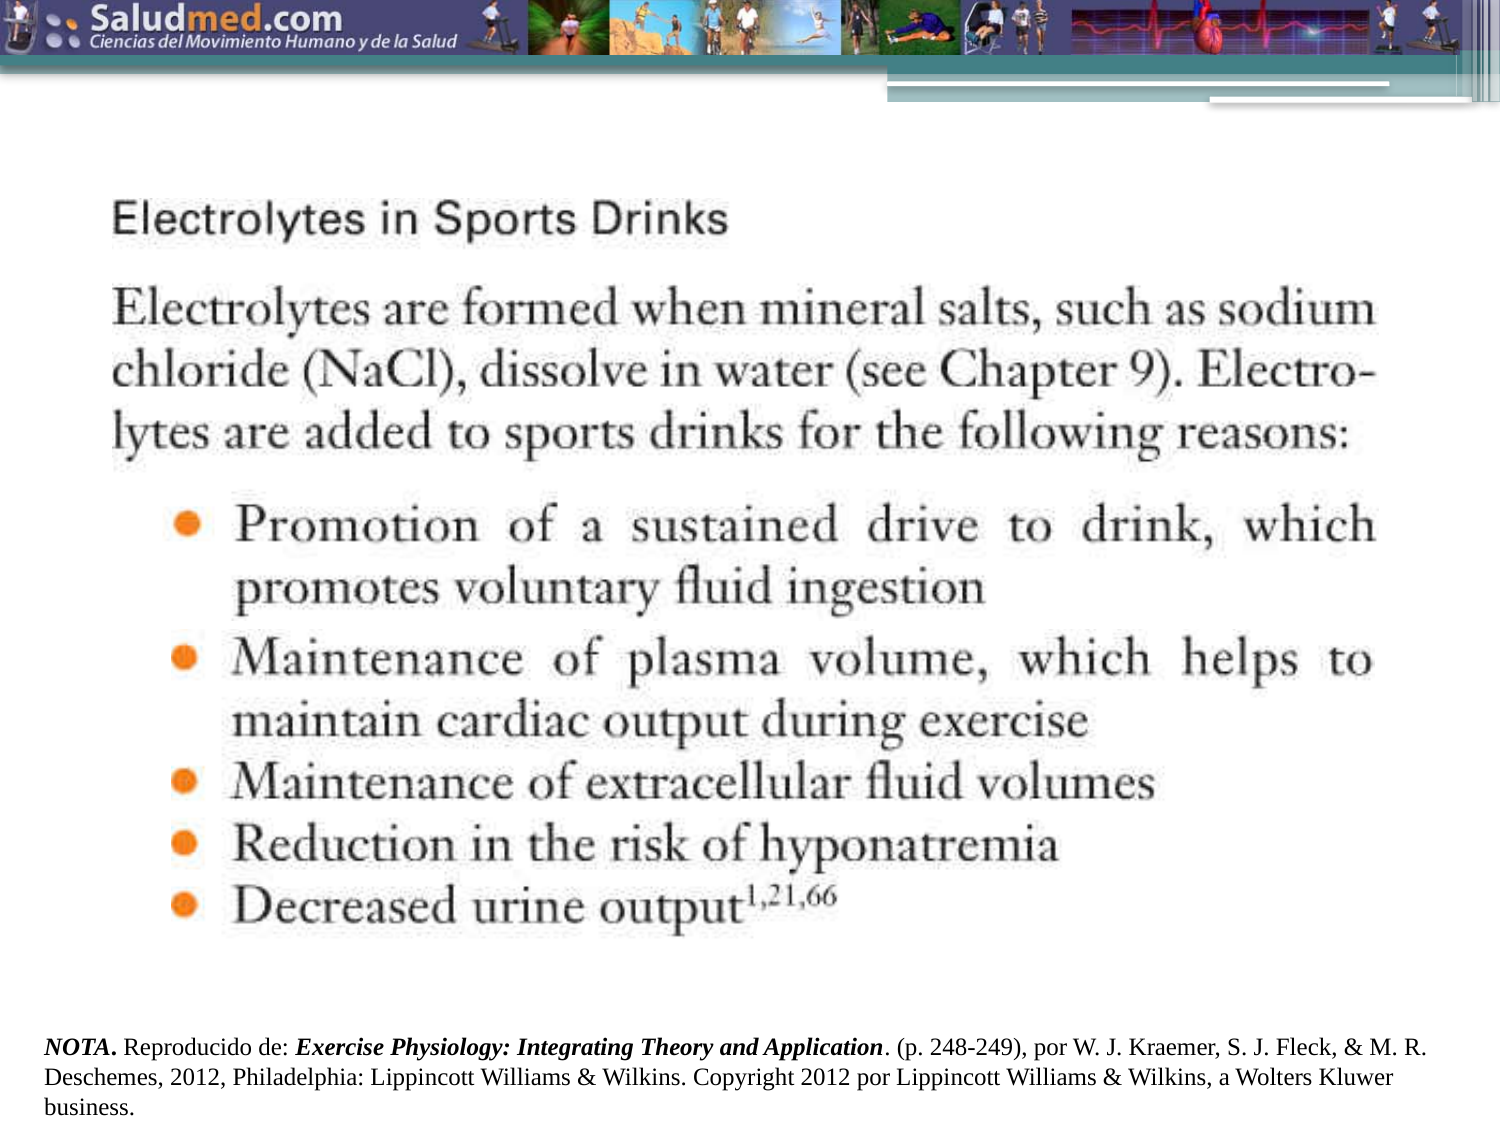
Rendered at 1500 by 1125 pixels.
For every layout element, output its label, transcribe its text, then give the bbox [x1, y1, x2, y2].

text_box [0, 1058, 1500, 1125]
picture [111, 198, 1379, 621]
text_box NOTA. Reproducido de: Exercise Physiology: Integrating Theory and Application. (p. 248-249), por W. J. Kraemer, S. J. Fleck, & M. R. Deschemes, 2012, Philadelphia: Lippincott Williams & Wilkins. Copyright 2012 por Lippincott Williams & Wilkins, a Wolters Kluwer business. [29, 1023, 1500, 1083]
picture [0, 0, 1460, 55]
picture [170, 629, 1375, 941]
